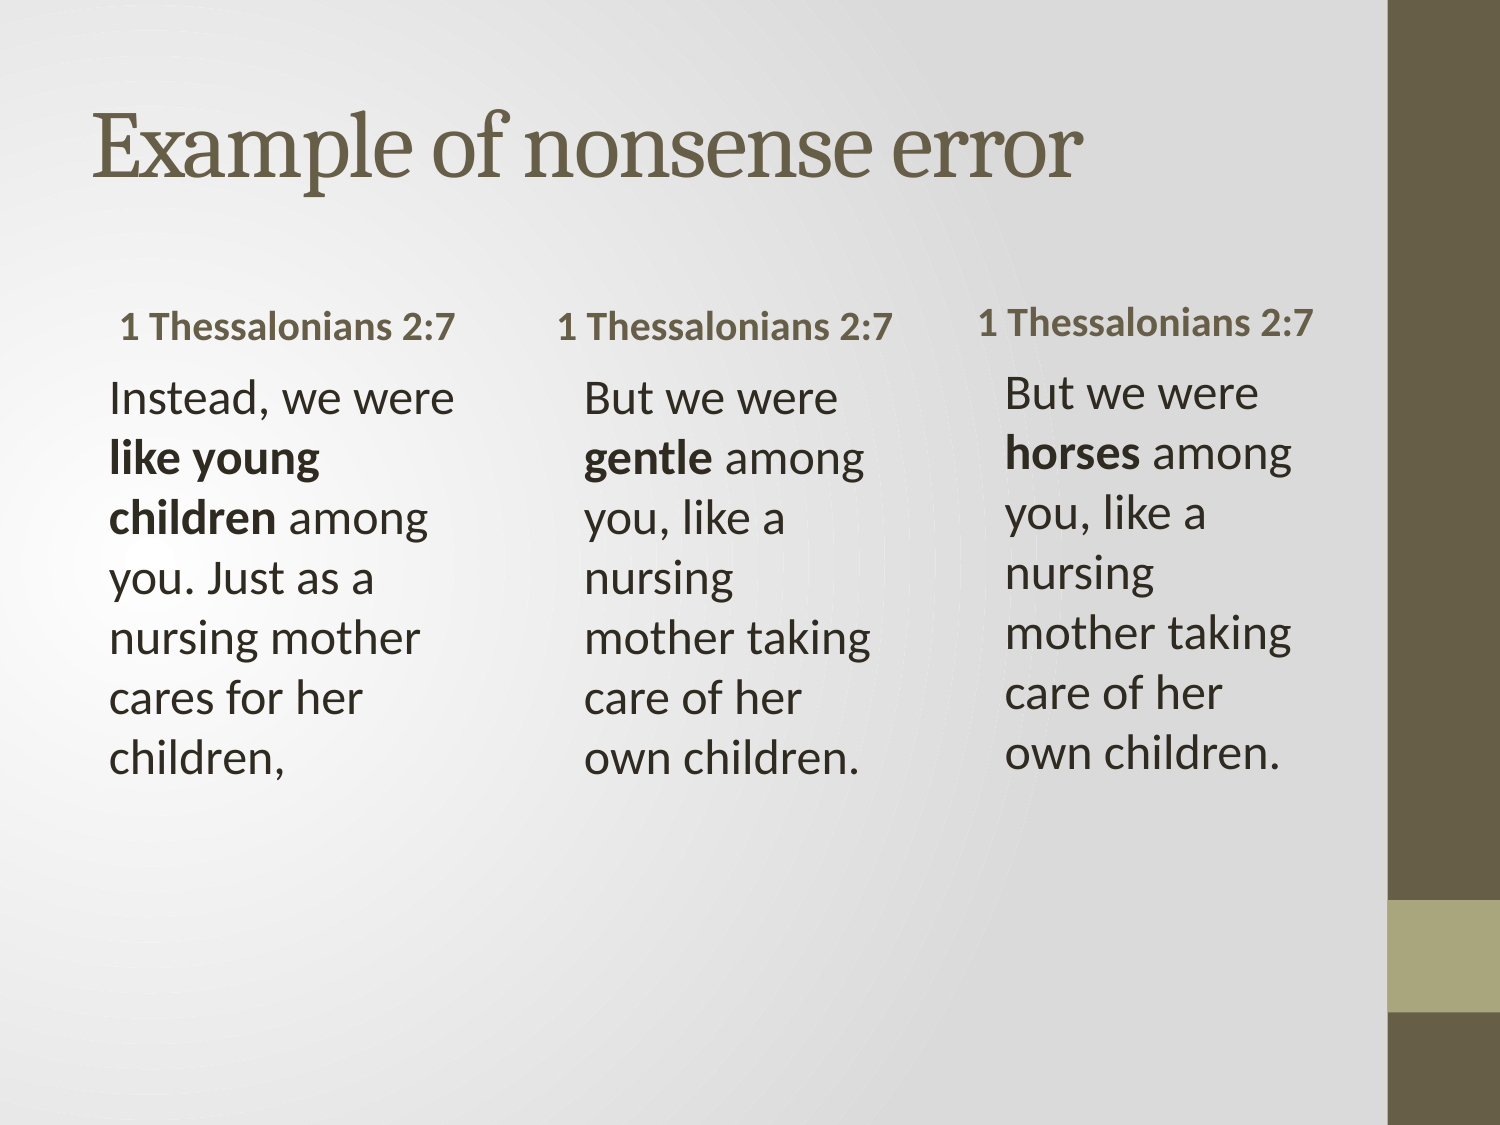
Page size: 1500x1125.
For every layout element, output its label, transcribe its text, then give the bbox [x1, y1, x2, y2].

list 1 Thessalonians 2:7 [525, 251, 925, 357]
list 1 Thessalonians 2:7 [75, 251, 500, 357]
text_box 1 Thessalonians 2:7 [945, 246, 1346, 352]
text_box But we were horses among you, like a nursing mother taking care of her own children. [970, 351, 1321, 1000]
list Instead, we were like young children among you. Just as a nursing mother cares for her children, [75, 356, 488, 1005]
title Example of nonsense error [75, 45, 1325, 233]
list But we were gentle among you, like a nursing mother taking care of her own children. [549, 356, 900, 1005]
